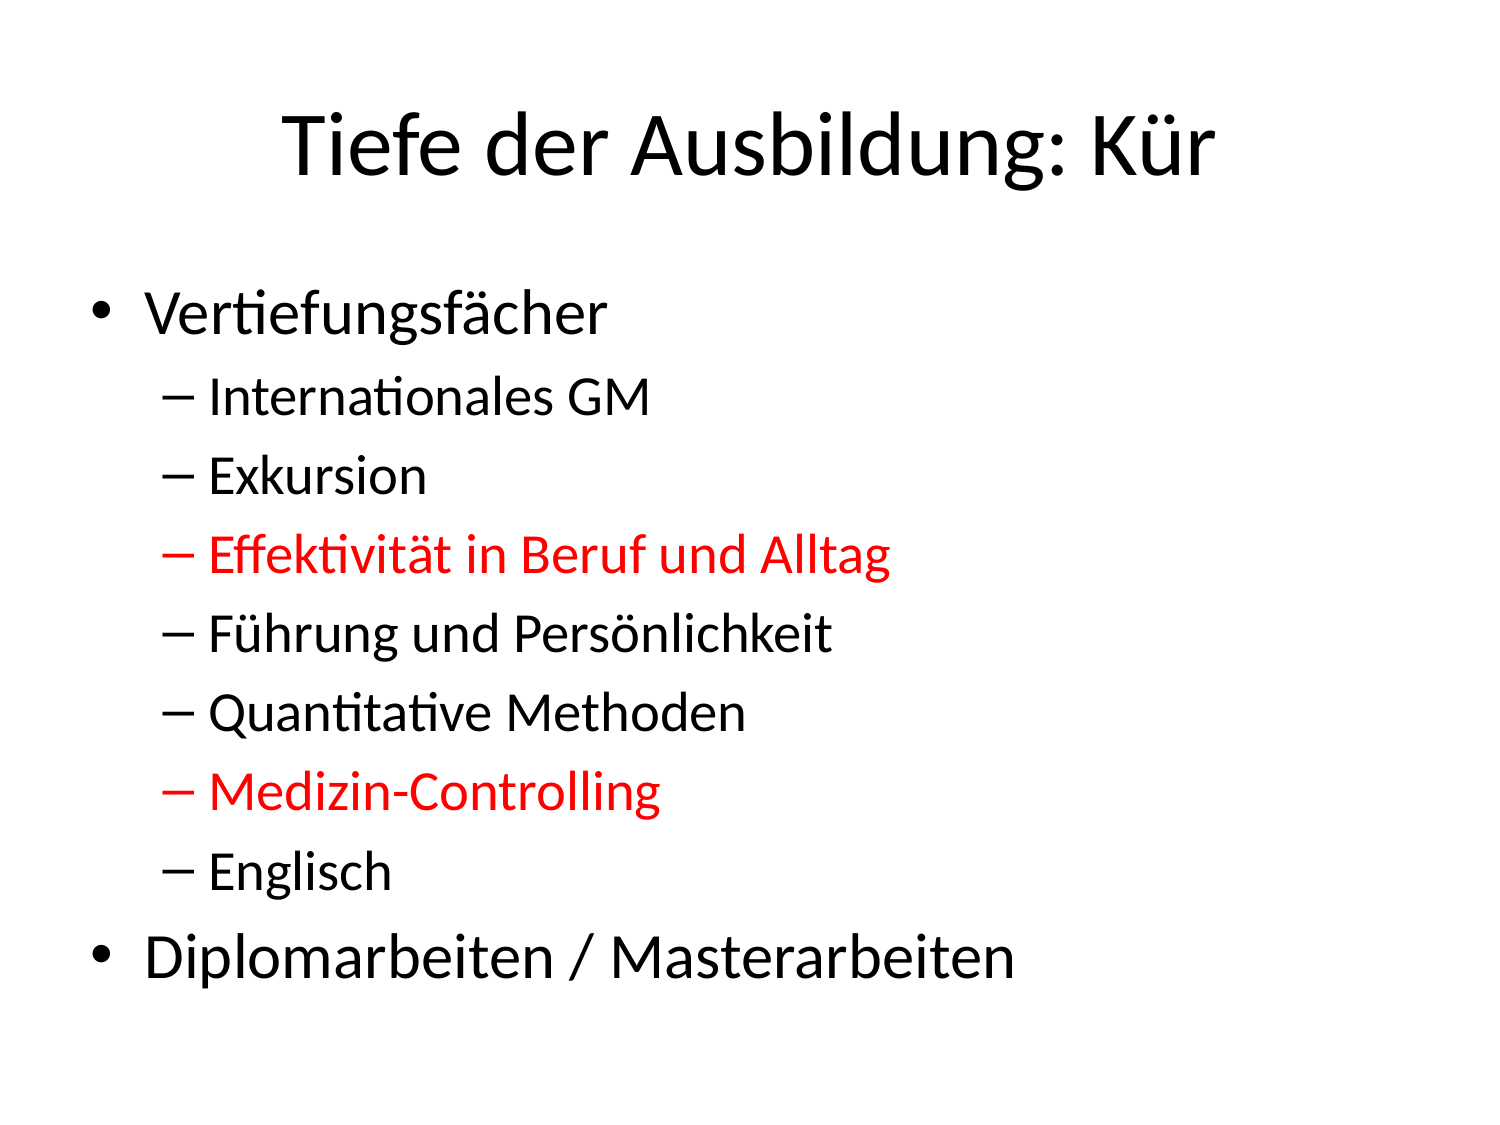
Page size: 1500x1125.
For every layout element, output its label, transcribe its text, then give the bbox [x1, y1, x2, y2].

title Tiefe der Ausbildung: Kür [75, 45, 1425, 233]
list Vertiefungsfächer Internationales GM Exkursion Effektivität in Beruf und Alltag Führung und Persönlichkeit Quantitative Methoden Medizin-Controlling Englisch Diplomarbeiten / Masterarbeiten [75, 262, 1425, 1005]
